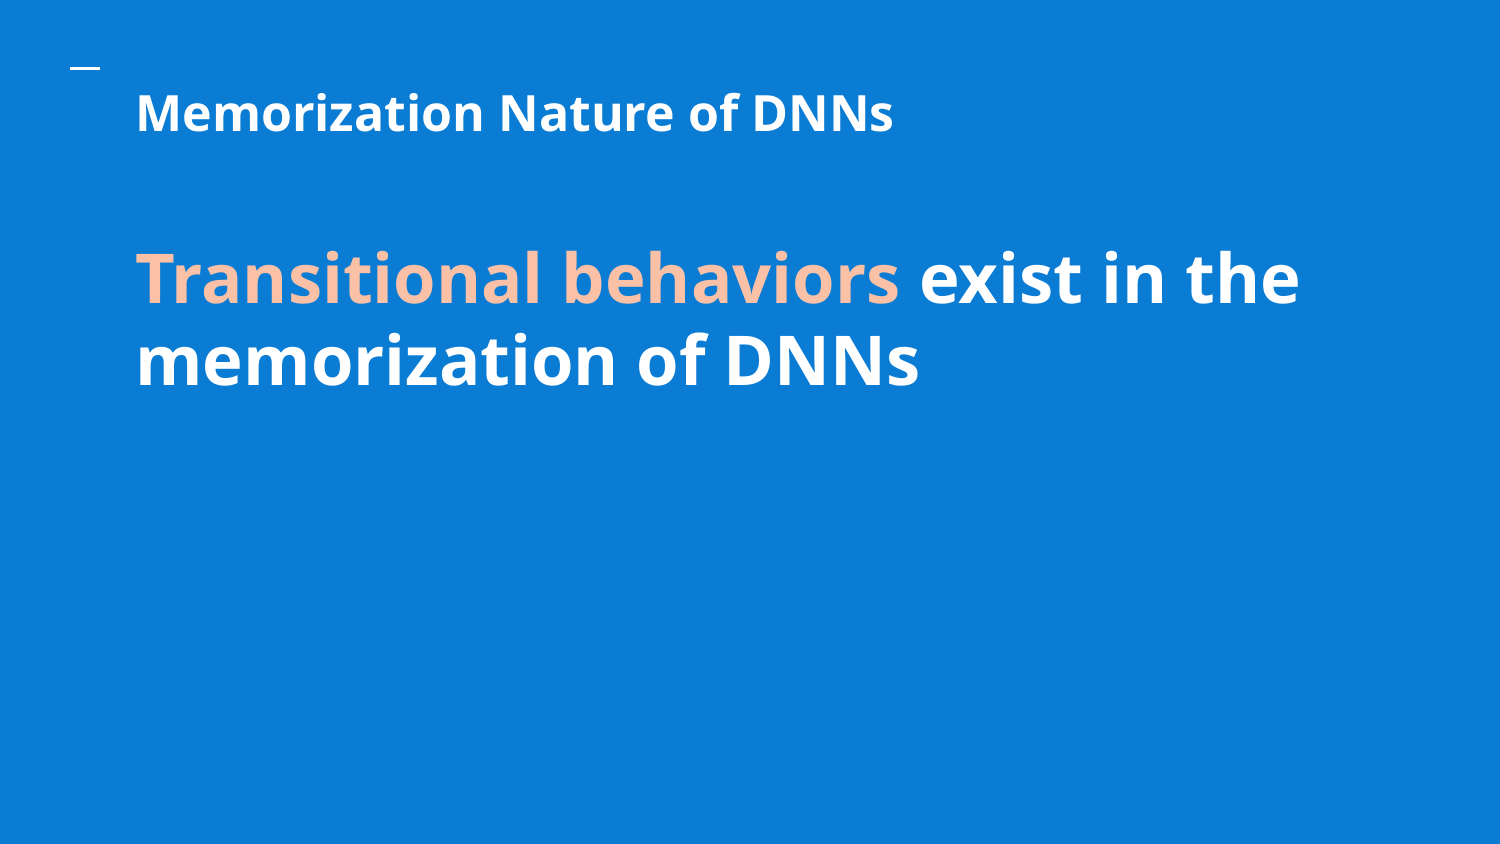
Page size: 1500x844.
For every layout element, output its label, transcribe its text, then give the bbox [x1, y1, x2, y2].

title Transitional behaviors exist in the memorization of DNNs [120, 163, 1380, 471]
subtitle Memorization Nature of DNNs [120, 79, 1160, 157]
